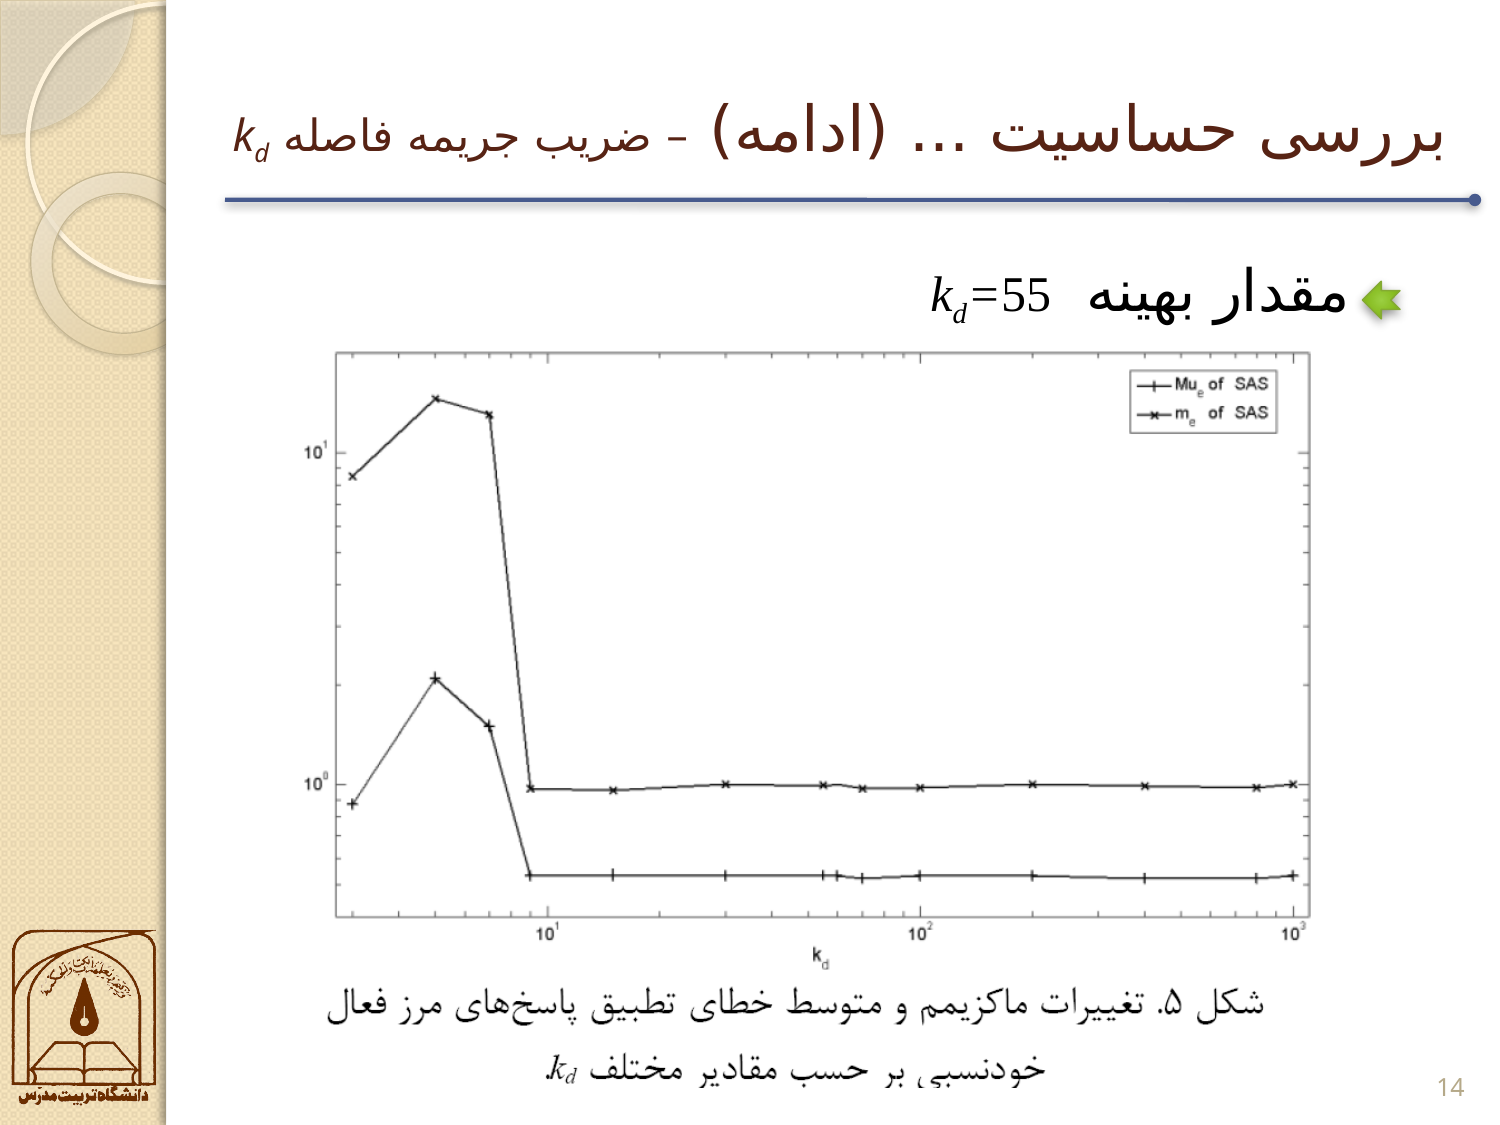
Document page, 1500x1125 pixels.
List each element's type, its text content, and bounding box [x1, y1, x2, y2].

slide_number 14 [1413, 1034, 1488, 1113]
picture [299, 346, 1313, 1088]
picture [10, 926, 157, 1107]
title بررسی حساسیت ... (ادامه) – ضریب جریمه فاصله kd [209, 67, 1463, 188]
text_box مقدار بهینه kd=55 [827, 237, 1365, 338]
text_box [1361, 280, 1401, 320]
